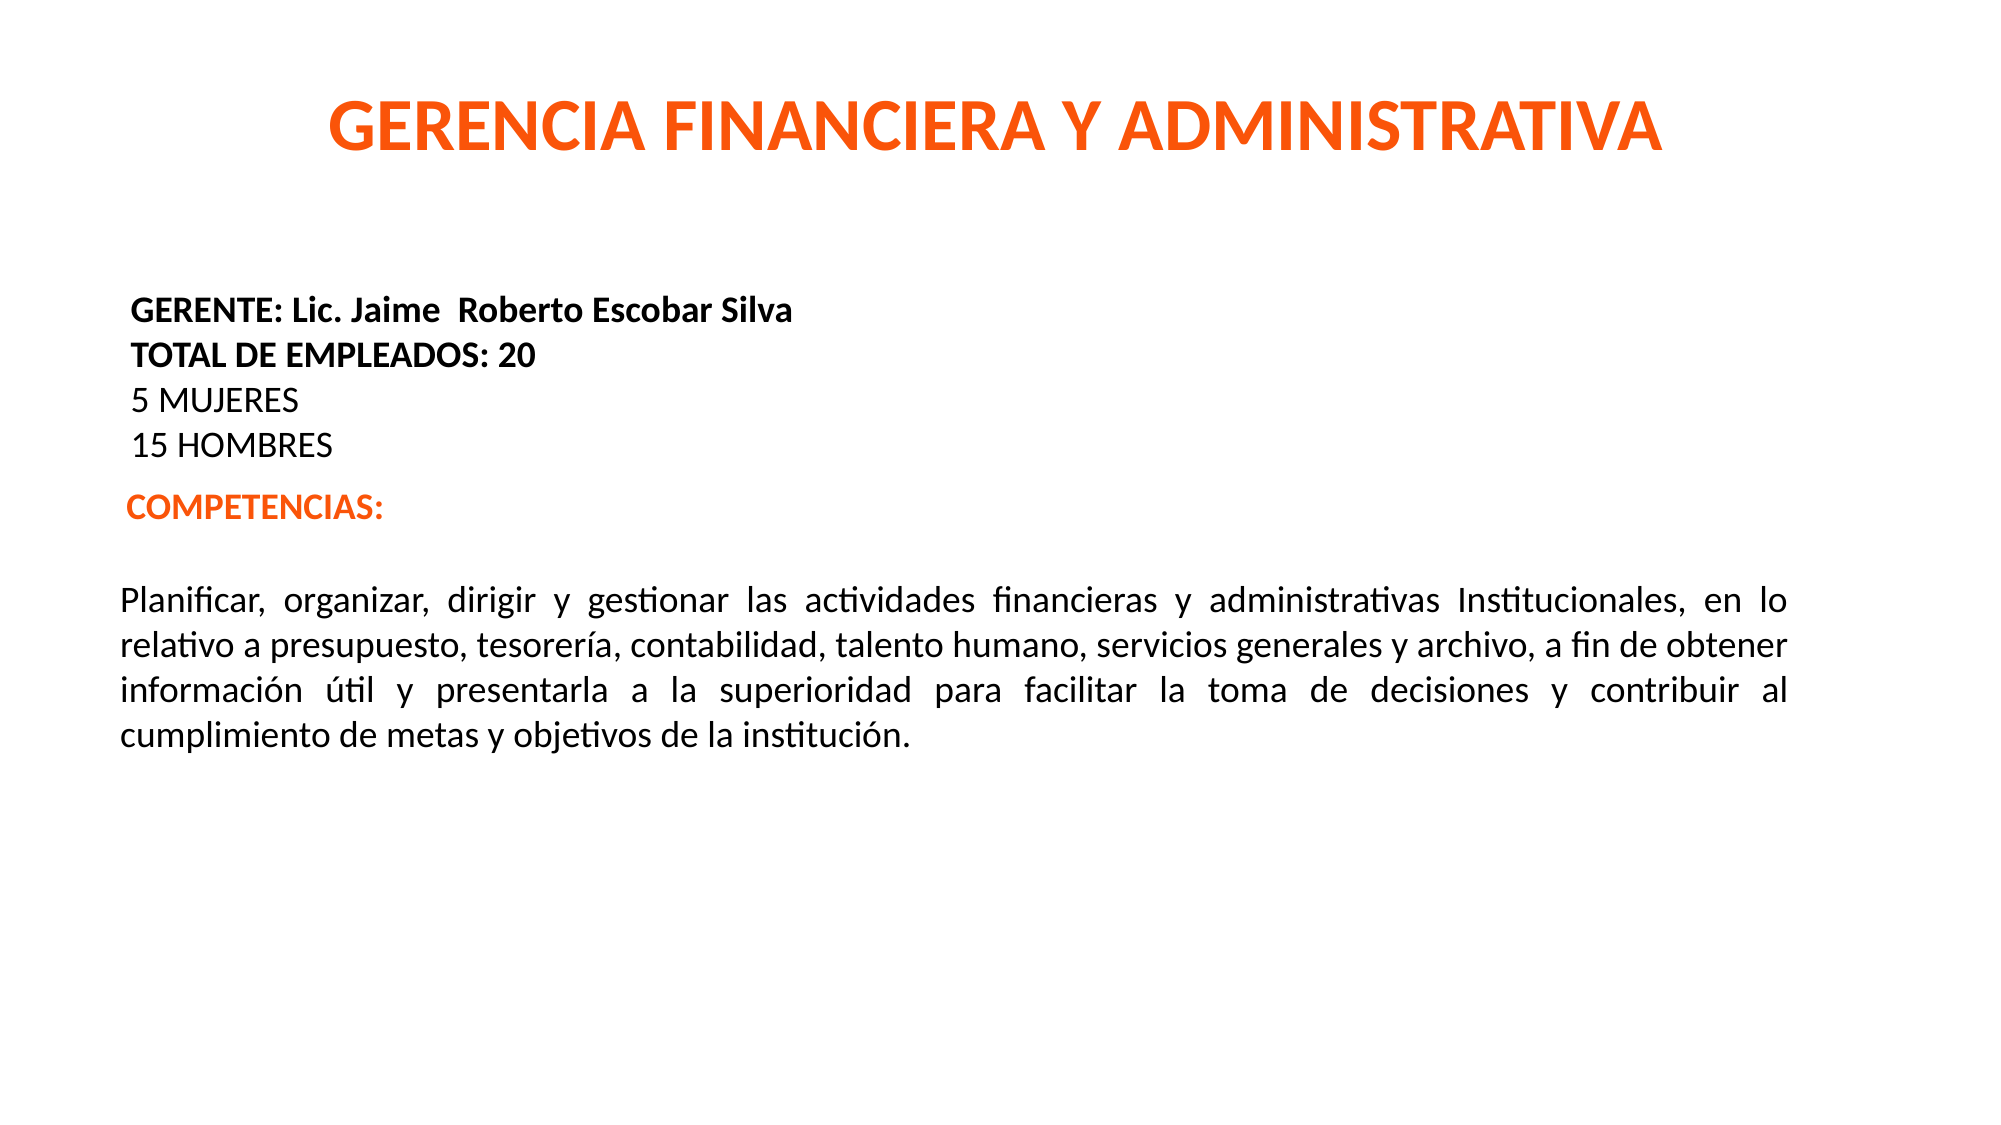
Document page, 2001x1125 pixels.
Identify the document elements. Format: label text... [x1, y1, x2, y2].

text_box GERENCIA FINANCIERA Y ADMINISTRATIVA [314, 67, 1680, 173]
text_box COMPETENCIAS: [111, 474, 400, 535]
text_box GERENTE: Lic. Jaime Roberto Escobar Silva TOTAL DE EMPLEADOS: 20 5 MUJERES 15 HOMBRES [115, 277, 1039, 473]
text_box Planificar, organizar, dirigir y gestionar las actividades financieras y administrativas Institucionales, en lo relativo a presupuesto, tesorería, contabilidad, talento humano, servicios generales y archivo, a fin de obtener información útil y presentarla a la superioridad para facilitar la toma de decisiones y contribuir al cumplimiento de metas y objetivos de la institución. [105, 567, 1805, 762]
